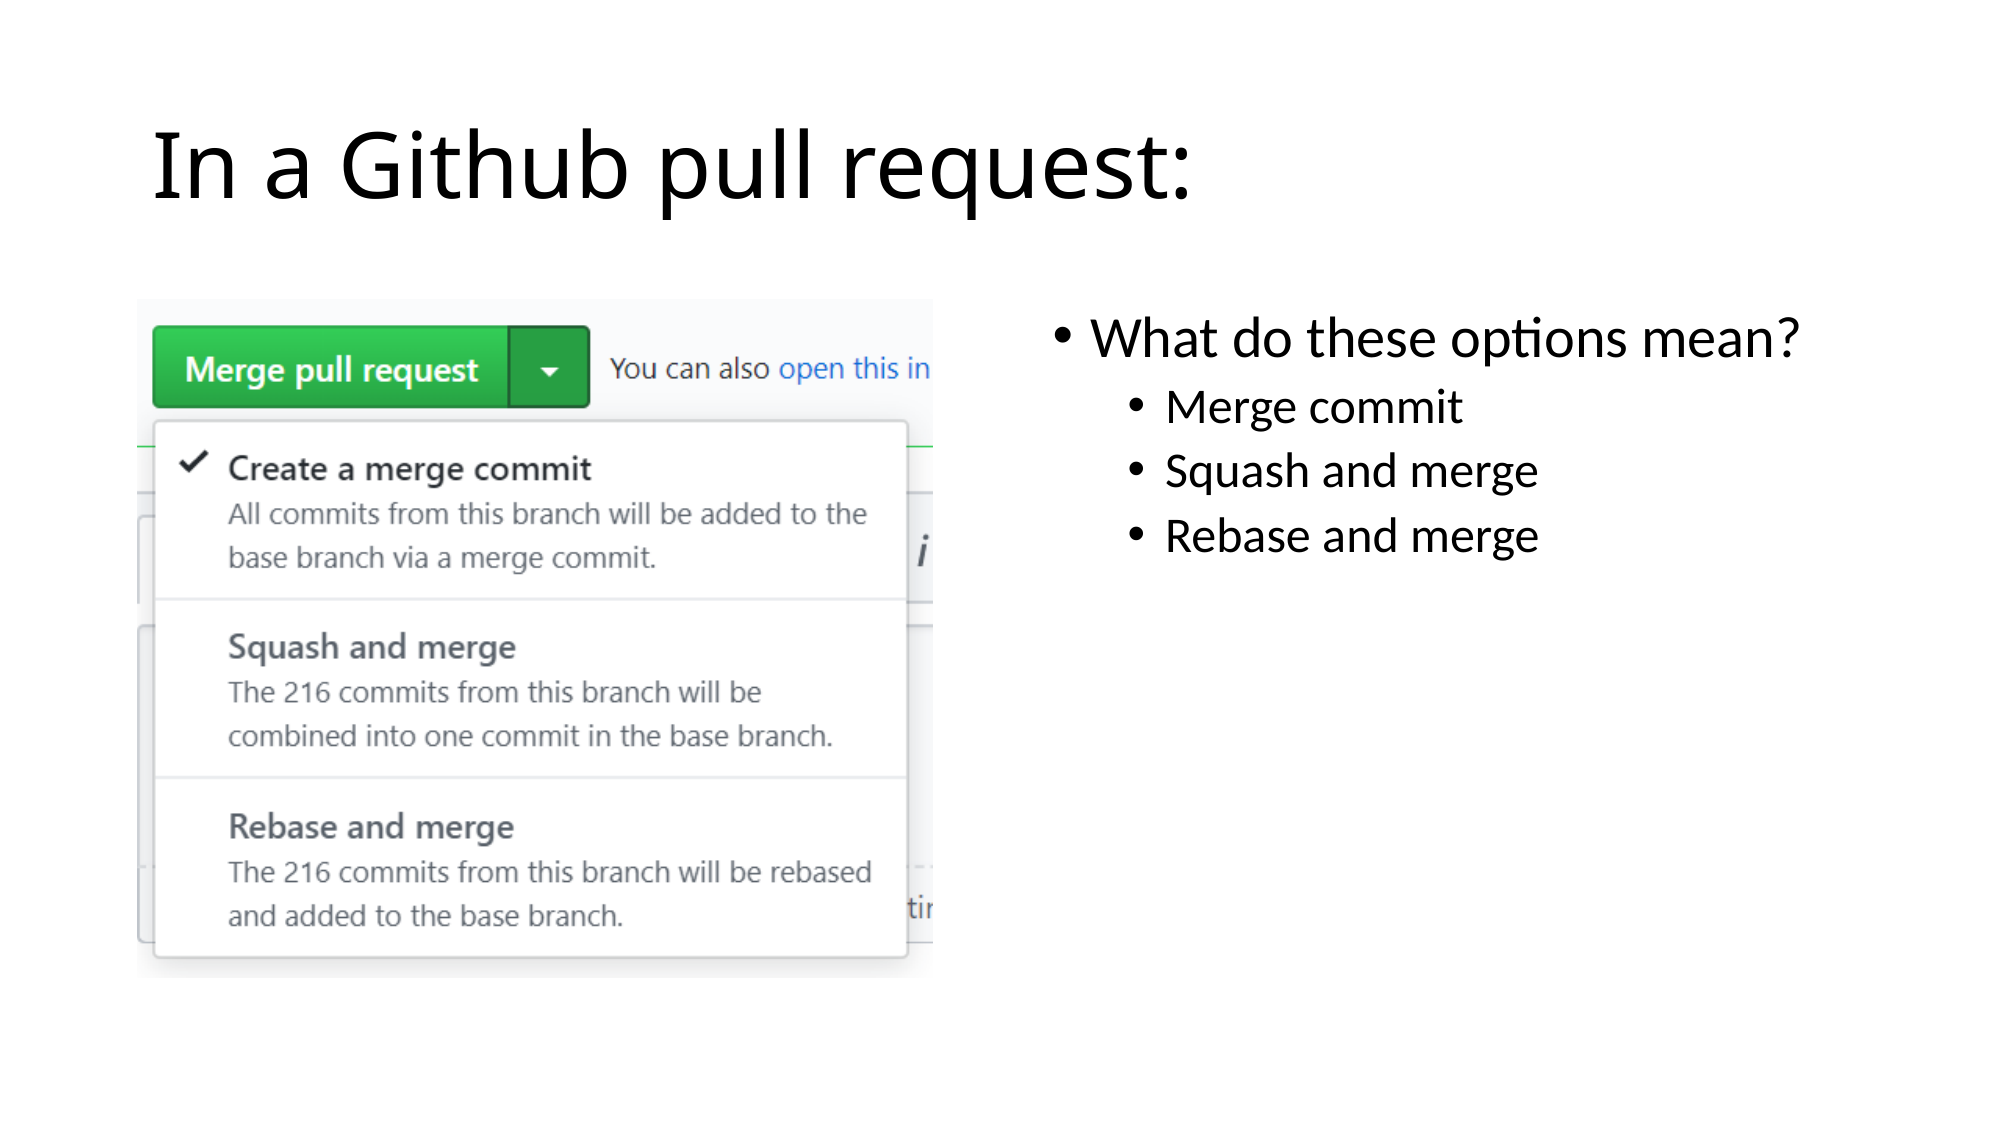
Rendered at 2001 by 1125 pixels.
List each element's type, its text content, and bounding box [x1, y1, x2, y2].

picture [137, 299, 933, 978]
list What do these options mean? Merge commit Squash and merge Rebase and merge [1037, 299, 1863, 1014]
title In a Github pull request: [137, 59, 1863, 278]
